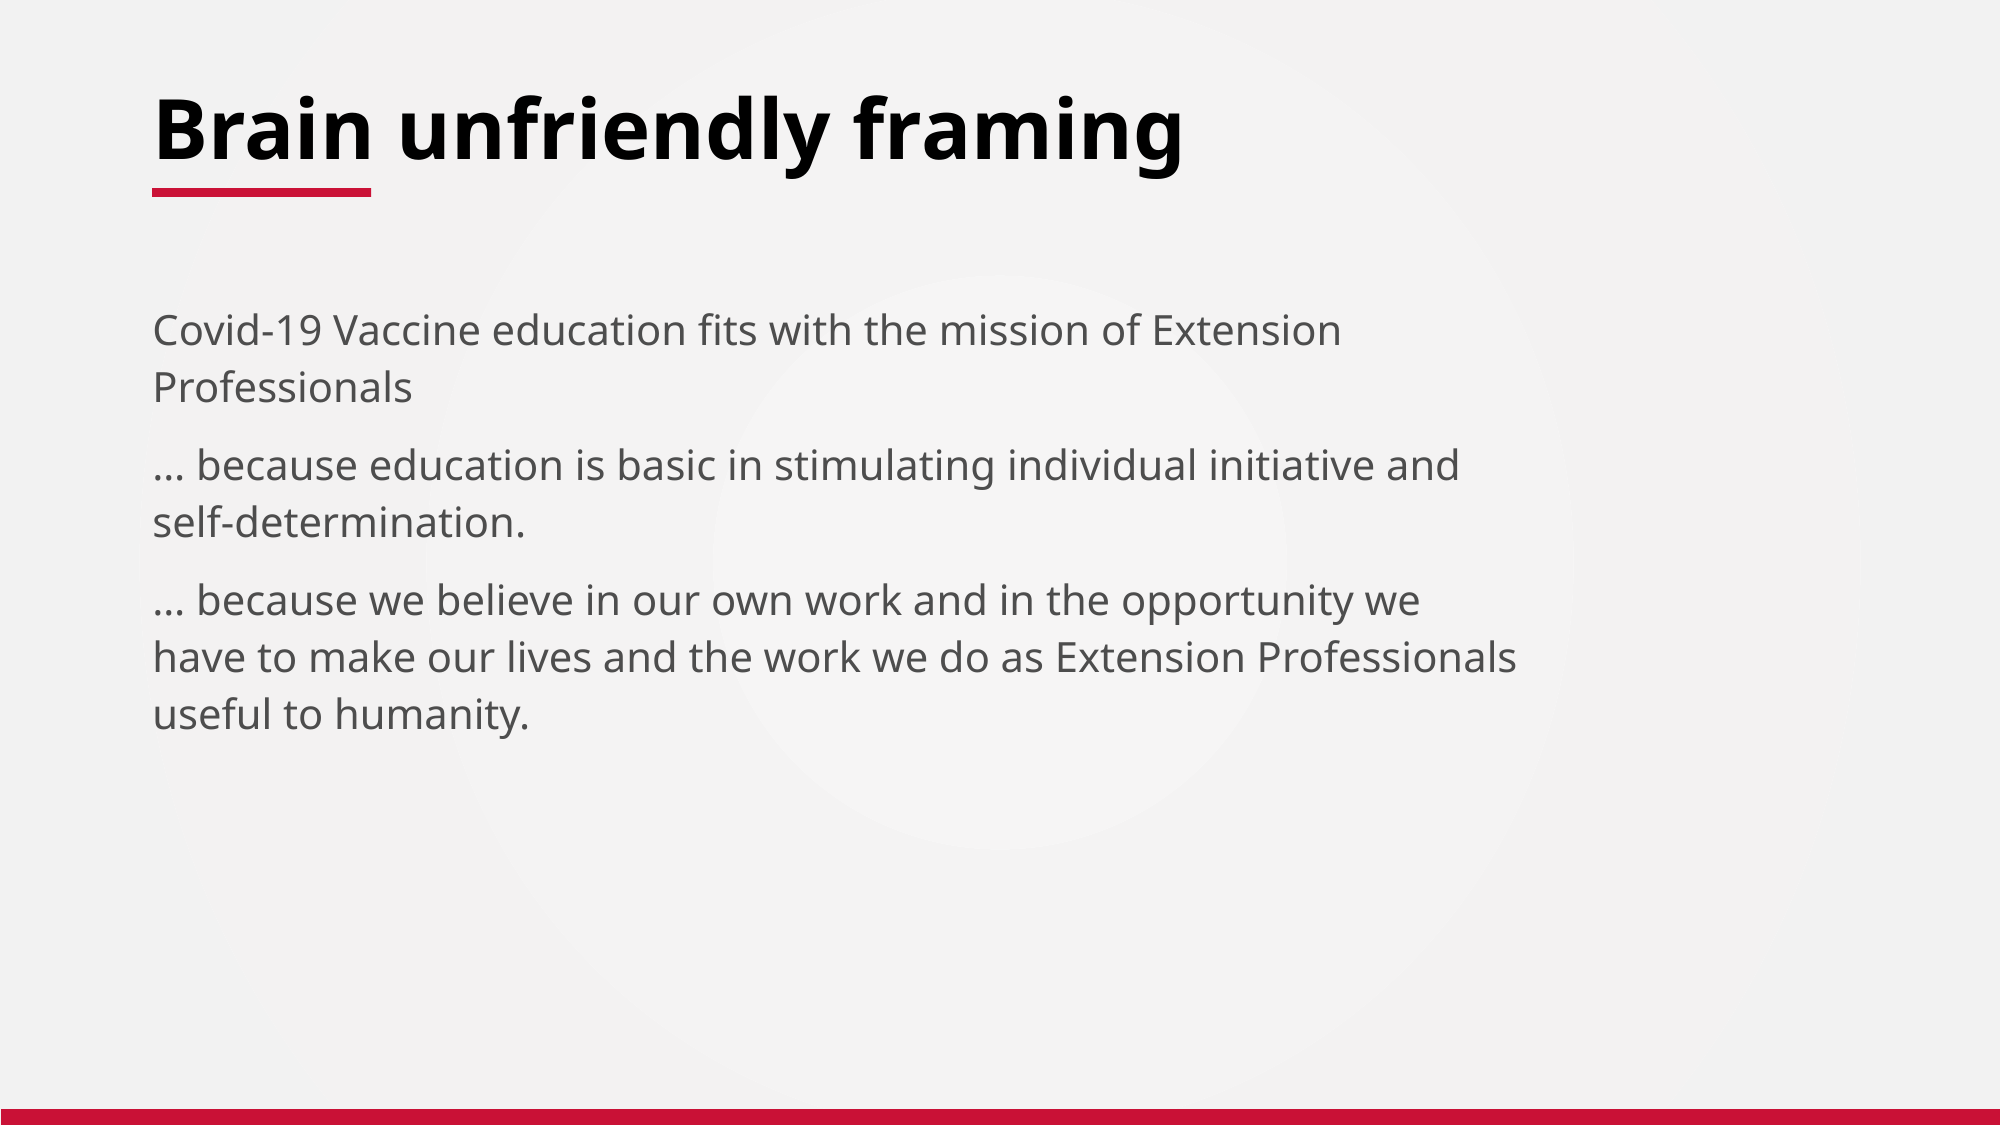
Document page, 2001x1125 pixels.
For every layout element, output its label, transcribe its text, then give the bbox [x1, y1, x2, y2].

text_box [151, 187, 372, 198]
title Brain unfriendly framing [137, 23, 1863, 242]
text_box [0, 1109, 2000, 1125]
list Covid-19 Vaccine education fits with the mission of Extension Professionals … because education is basic in stimulating individual initiative and self-determination. … because we believe in our own work and in the opportunity we have to make our lives and the work we do as Extension Professionals useful to humanity. [137, 289, 1536, 971]
